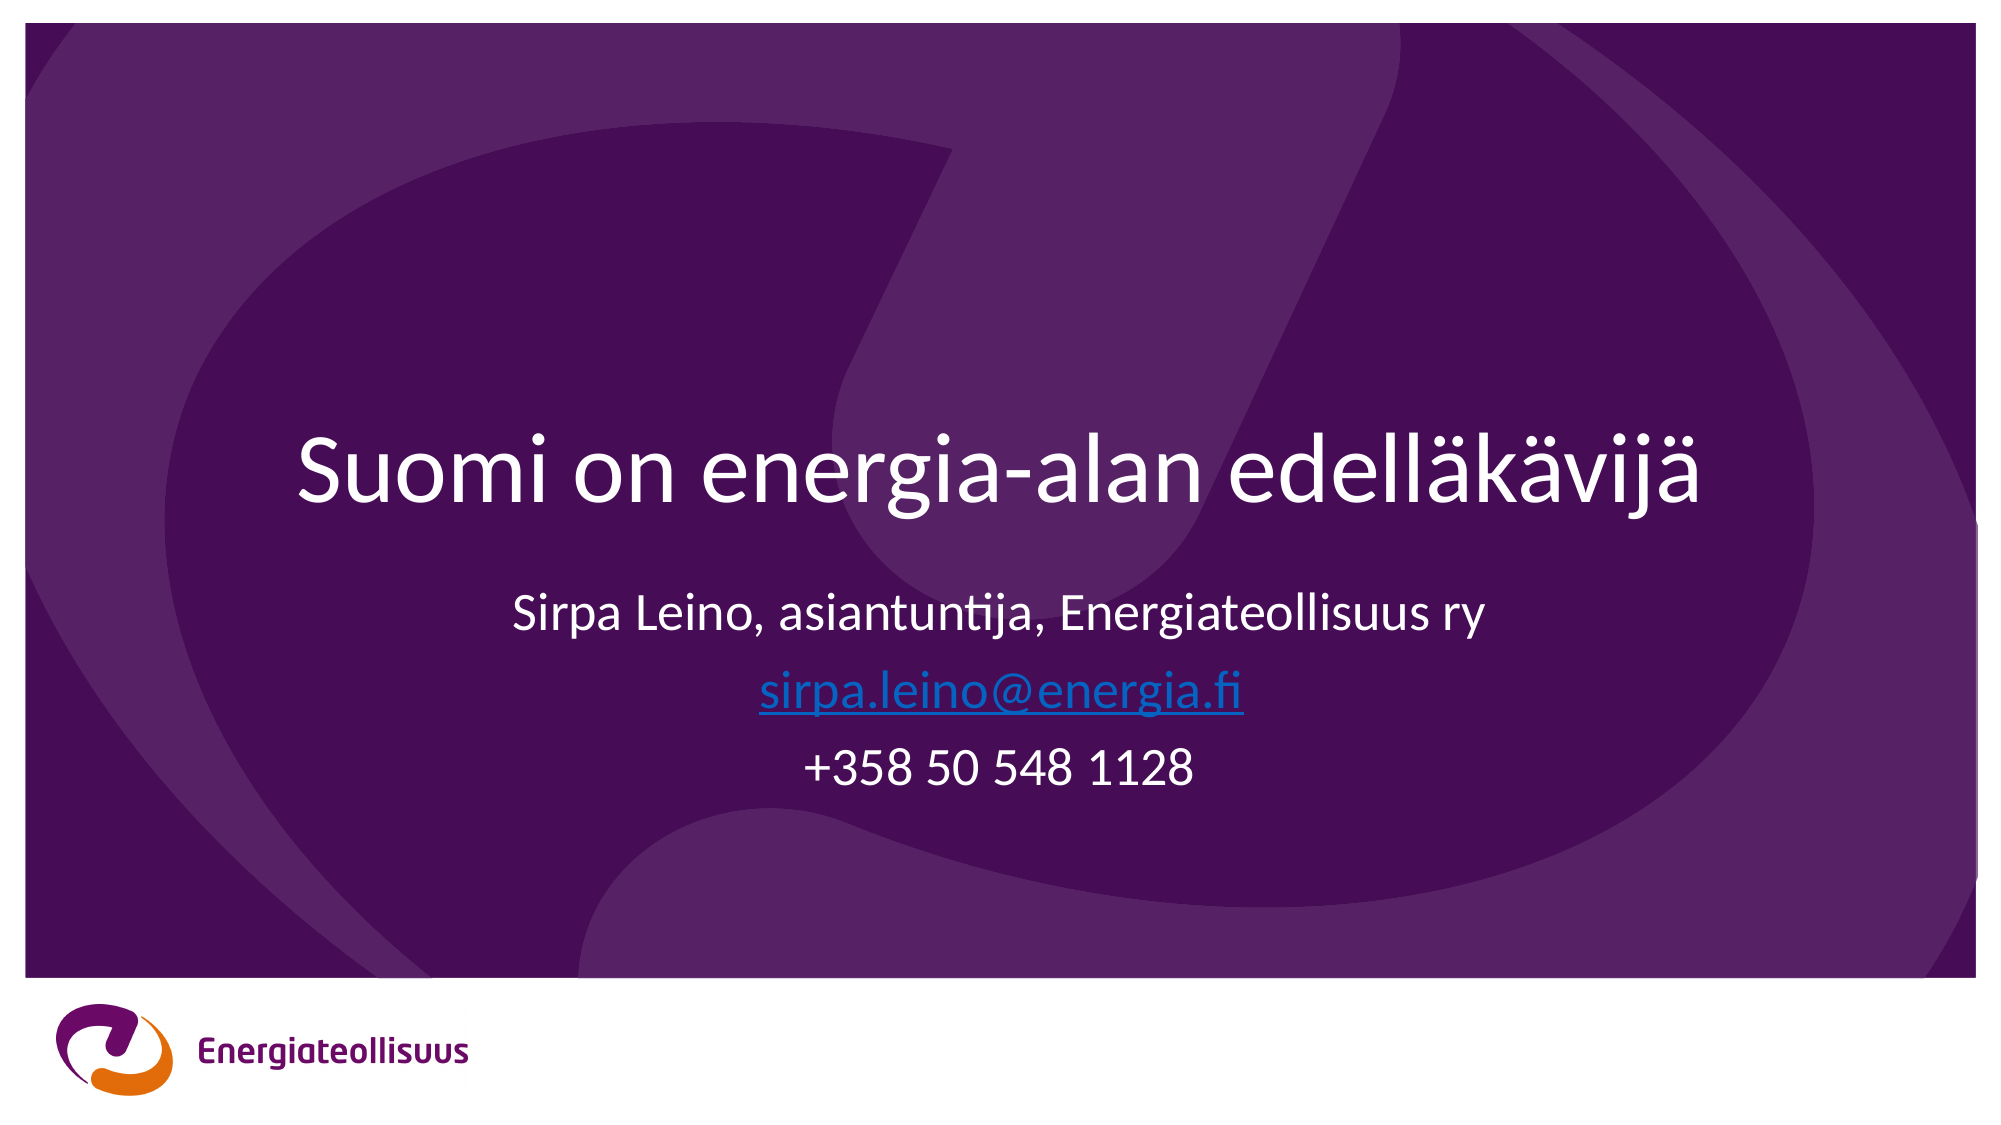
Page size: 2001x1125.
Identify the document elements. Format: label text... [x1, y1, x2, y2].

picture [56, 1004, 468, 1096]
subtitle Sirpa Leino, asiantuntija, Energiateollisuus ry sirpa.leino@energia.fi +358 50 548 1128 [249, 576, 1750, 807]
